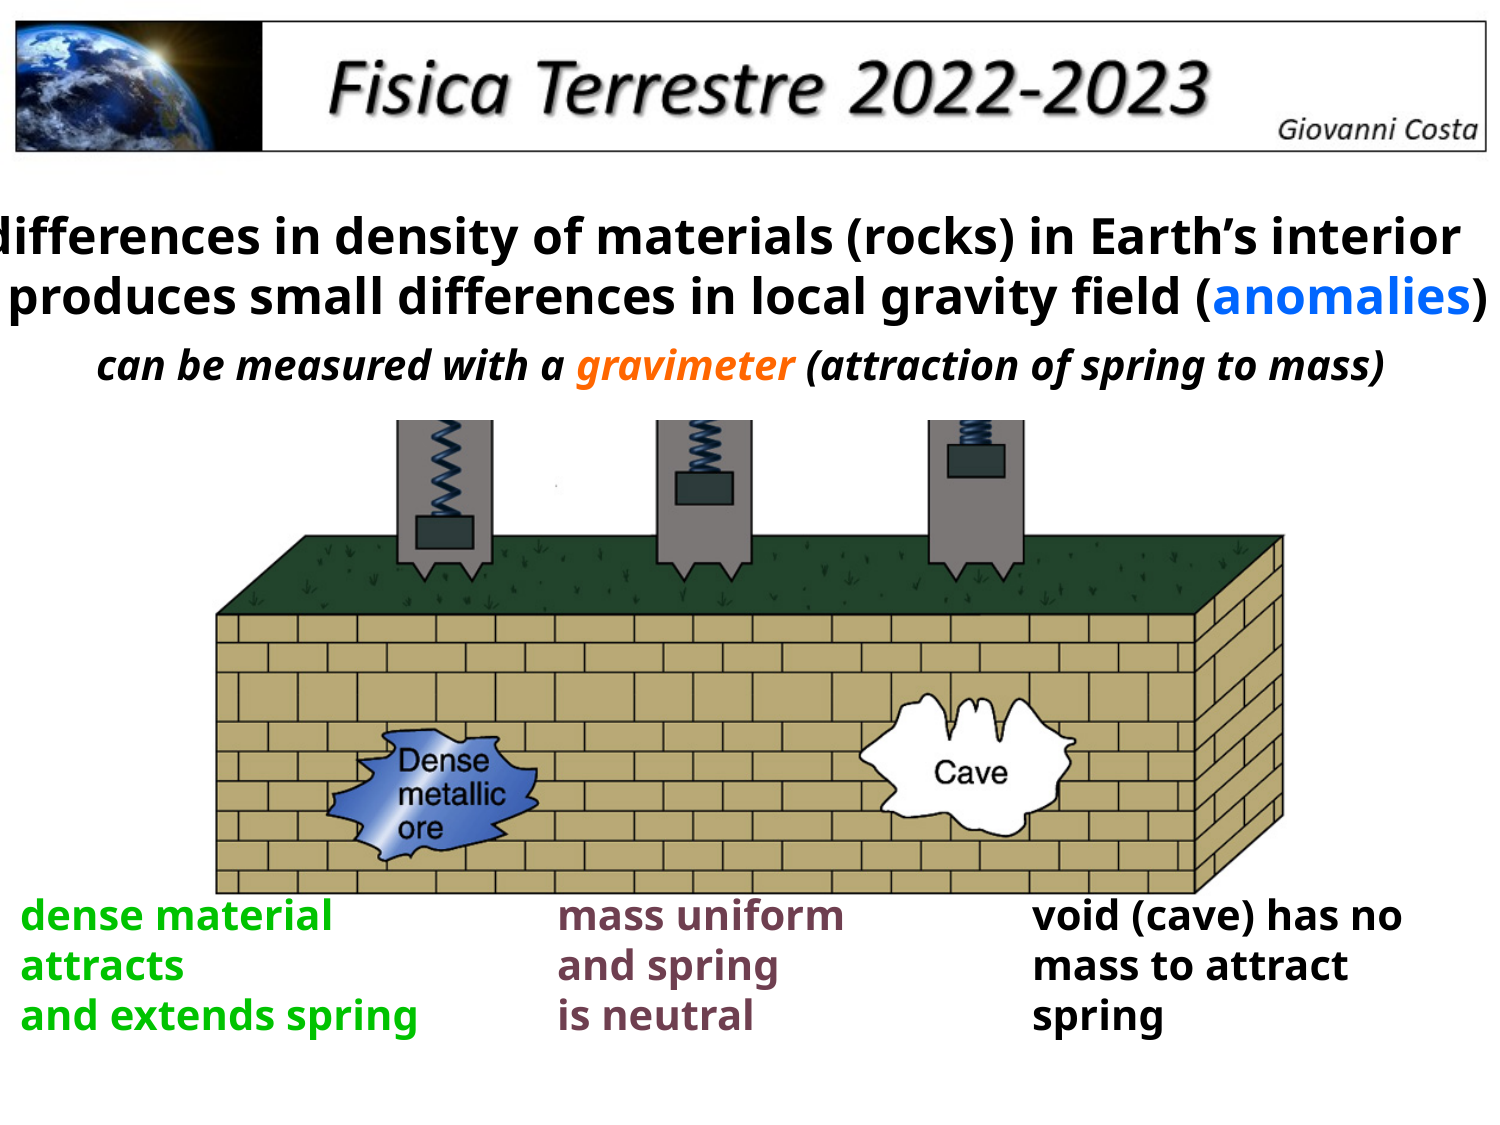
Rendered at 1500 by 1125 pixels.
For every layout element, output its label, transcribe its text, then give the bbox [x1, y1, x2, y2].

text_box mass uniform and spring is neutral [542, 906, 861, 1047]
text_box can be measured with a gravimeter (attraction of spring to mass) [81, 331, 1400, 397]
text_box differences in density of materials (rocks) in Earth’s interior produces small differences in local gravity field (anomalies) [0, 196, 1500, 332]
picture [0, 0, 1500, 196]
picture [0, 332, 1500, 1125]
text_box dense material attracts and extends spring [5, 881, 434, 1047]
text_box void (cave) has no mass to attract spring [1017, 881, 1419, 1047]
